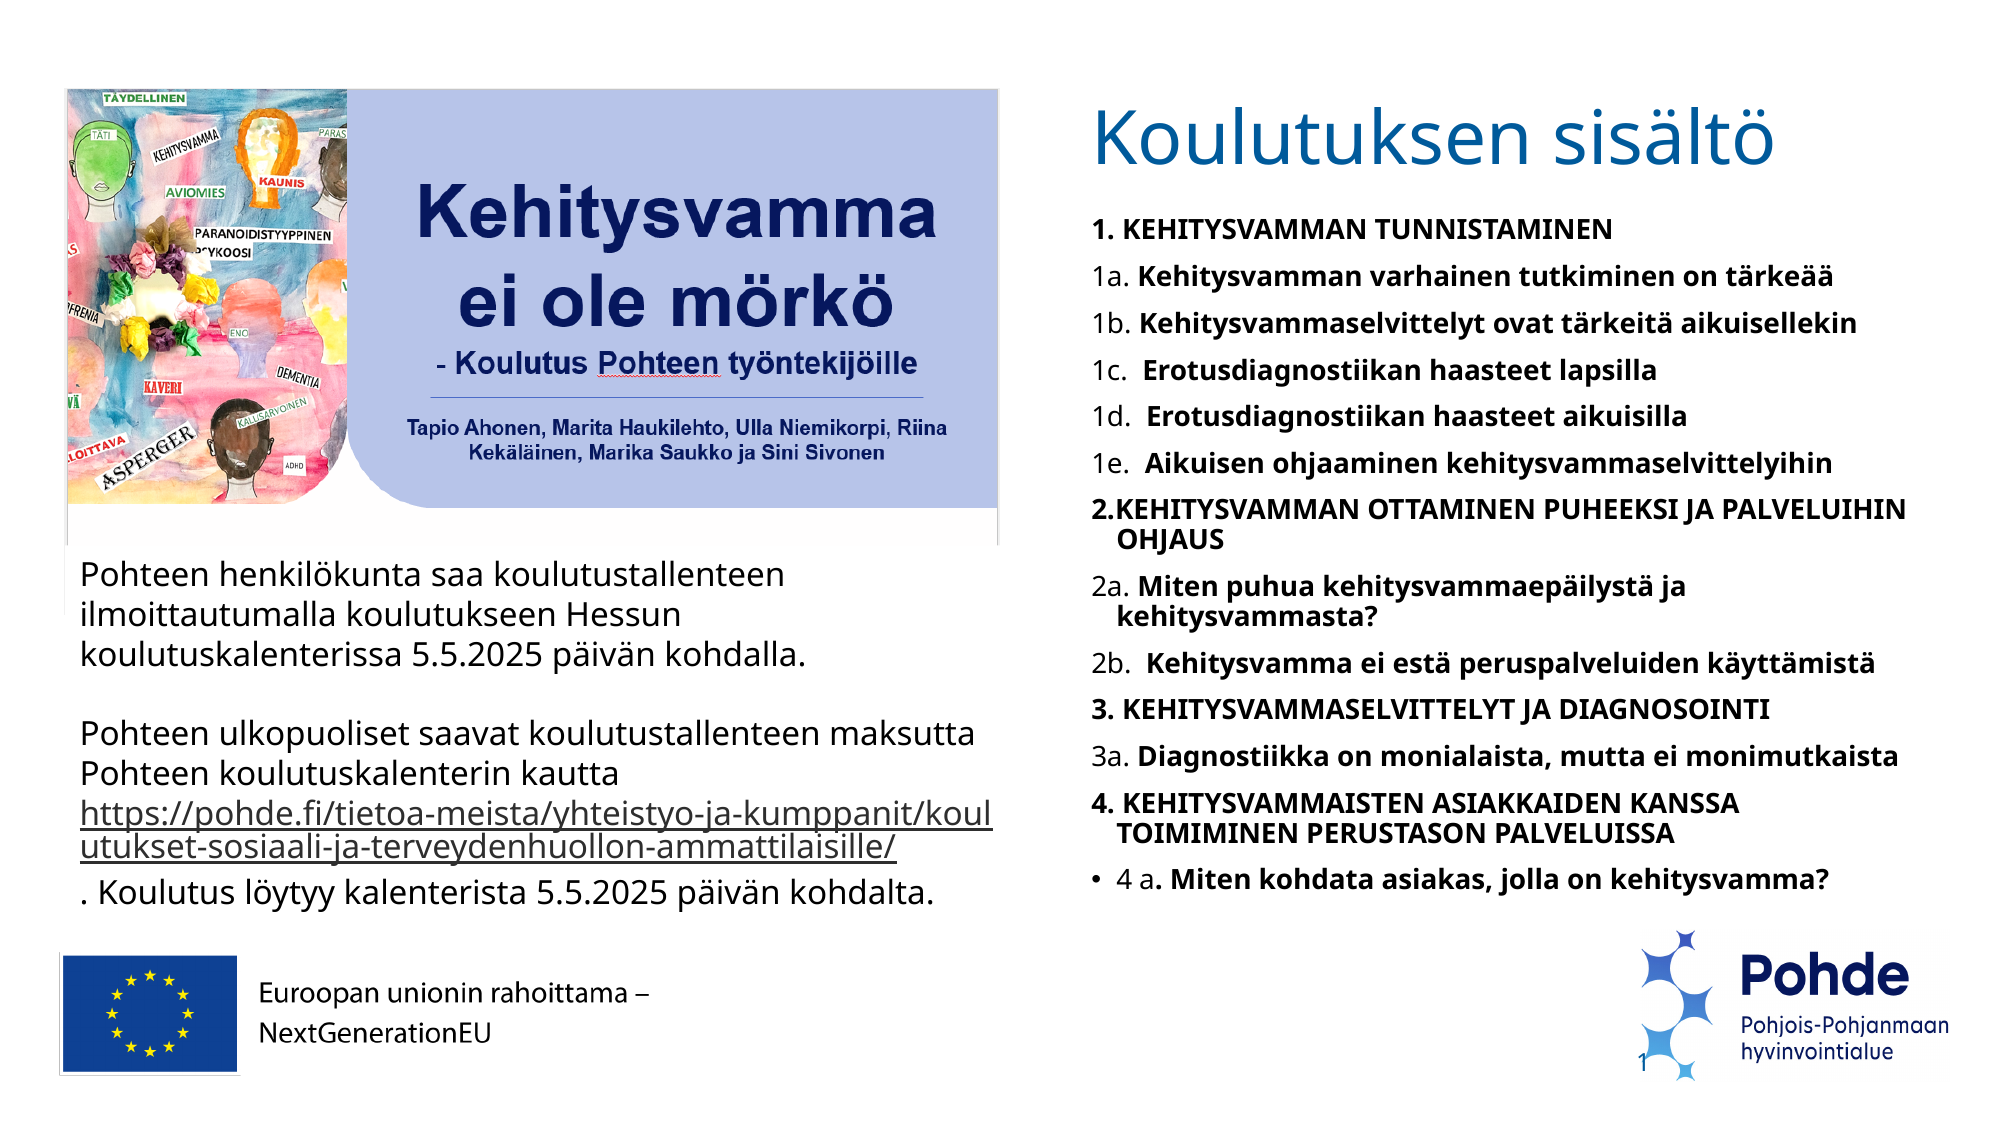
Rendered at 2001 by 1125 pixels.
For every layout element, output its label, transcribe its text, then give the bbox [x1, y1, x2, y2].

text_box Pohteen henkilökunta saa koulutustallenteen ilmoittautumalla koulutukseen Hessun koulutuskalenterissa 5.5.2025 päivän kohdalla. Pohteen ulkopuoliset saavat koulutustallenteen maksutta Pohteen koulutuskalenterin kautta https://pohde.fi/tietoa-meista/yhteistyo-ja-kumppanit/koulutukset-sosiaali-ja-terveydenhuollon-ammattilaisille/. Koulutus löytyy kalenterista 5.5.2025 päivän kohdalta. [64, 545, 1017, 885]
picture [42, 929, 682, 1098]
picture [1640, 929, 1950, 1082]
title Koulutuksen sisältö [1076, 92, 1923, 262]
slide_number 1 [1621, 1039, 1695, 1090]
list 1. KEHITYSVAMMAN TUNNISTAMINEN 1a. Kehitysvamman varhainen tutkiminen on tärkeää 1b. Kehitysvammaselvittelyt ovat tärkeitä aikuisellekin 1c. Erotusdiagnostiikan haasteet lapsilla 1d. Erotusdiagnostiikan haasteet aikuisilla 1e. Aikuisen ohjaaminen kehitysvammaselvittelyihin 2.KEHITYSVAMMAN OTTAMINEN PUHEEKSI JA PALVELUIHIN OHJAUS 2a. Miten puhua kehitysvammaepäilystä ja kehitysvammasta? 2b. Kehitysvamma ei estä peruspalveluiden käyttämistä 3. KEHITYSVAMMASELVITTELYT JA DIAGNOSOINTI 3a. Diagnostiikka on monialaista, mutta ei monimutkaista 4. KEHITYSVAMMAISTEN ASIAKKAIDEN KANSSA TOIMIMINEN PERUSTASON PALVELUISSA 4 a. Miten kohdata asiakas, jolla on kehitysvamma? [1076, 262, 1923, 879]
picture [64, 88, 1000, 615]
